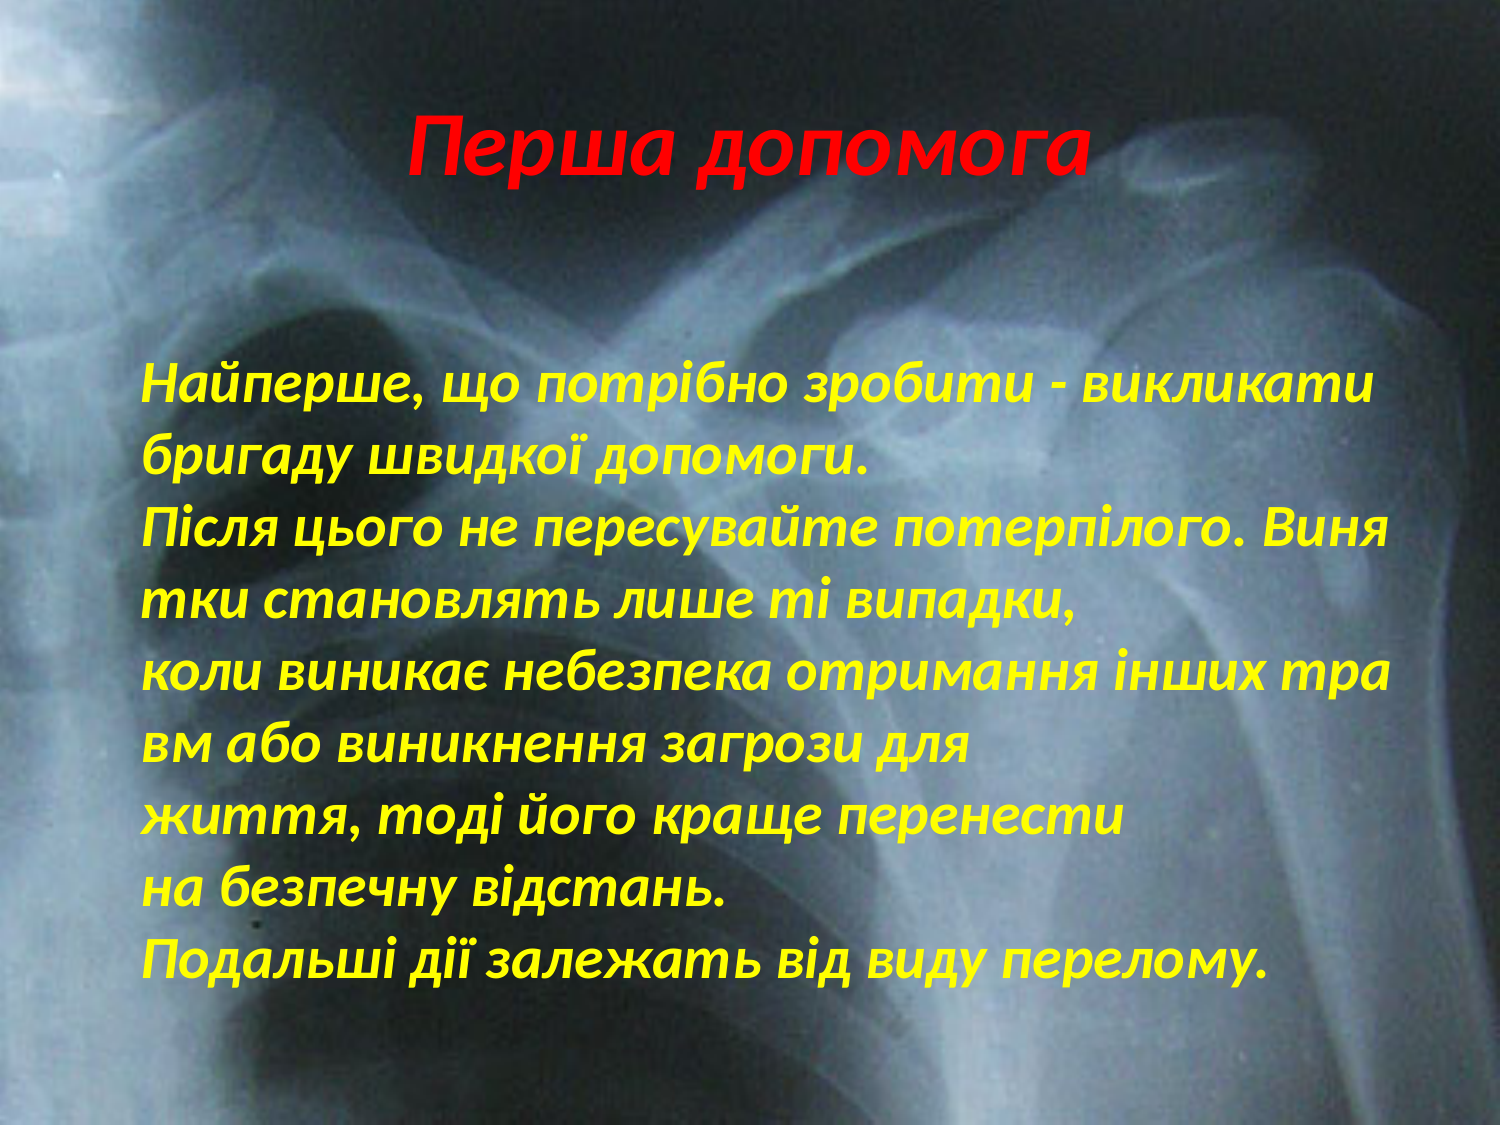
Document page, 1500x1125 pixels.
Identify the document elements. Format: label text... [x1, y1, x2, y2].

title Перша допомога [75, 45, 1425, 233]
list Найперше, що потрібно зробити - викликати бригаду швидкої допомоги. Після цього не пересувайте потерпілого. Винятки становлять лише ті випадки, коли виникає небезпека отримання інших травм або виникнення загрози для життя, тоді його краще перенести на безпечну відстань.​ Подальші дії залежать від виду перелому. [75, 262, 1425, 1005]
picture [0, 0, 1500, 1125]
